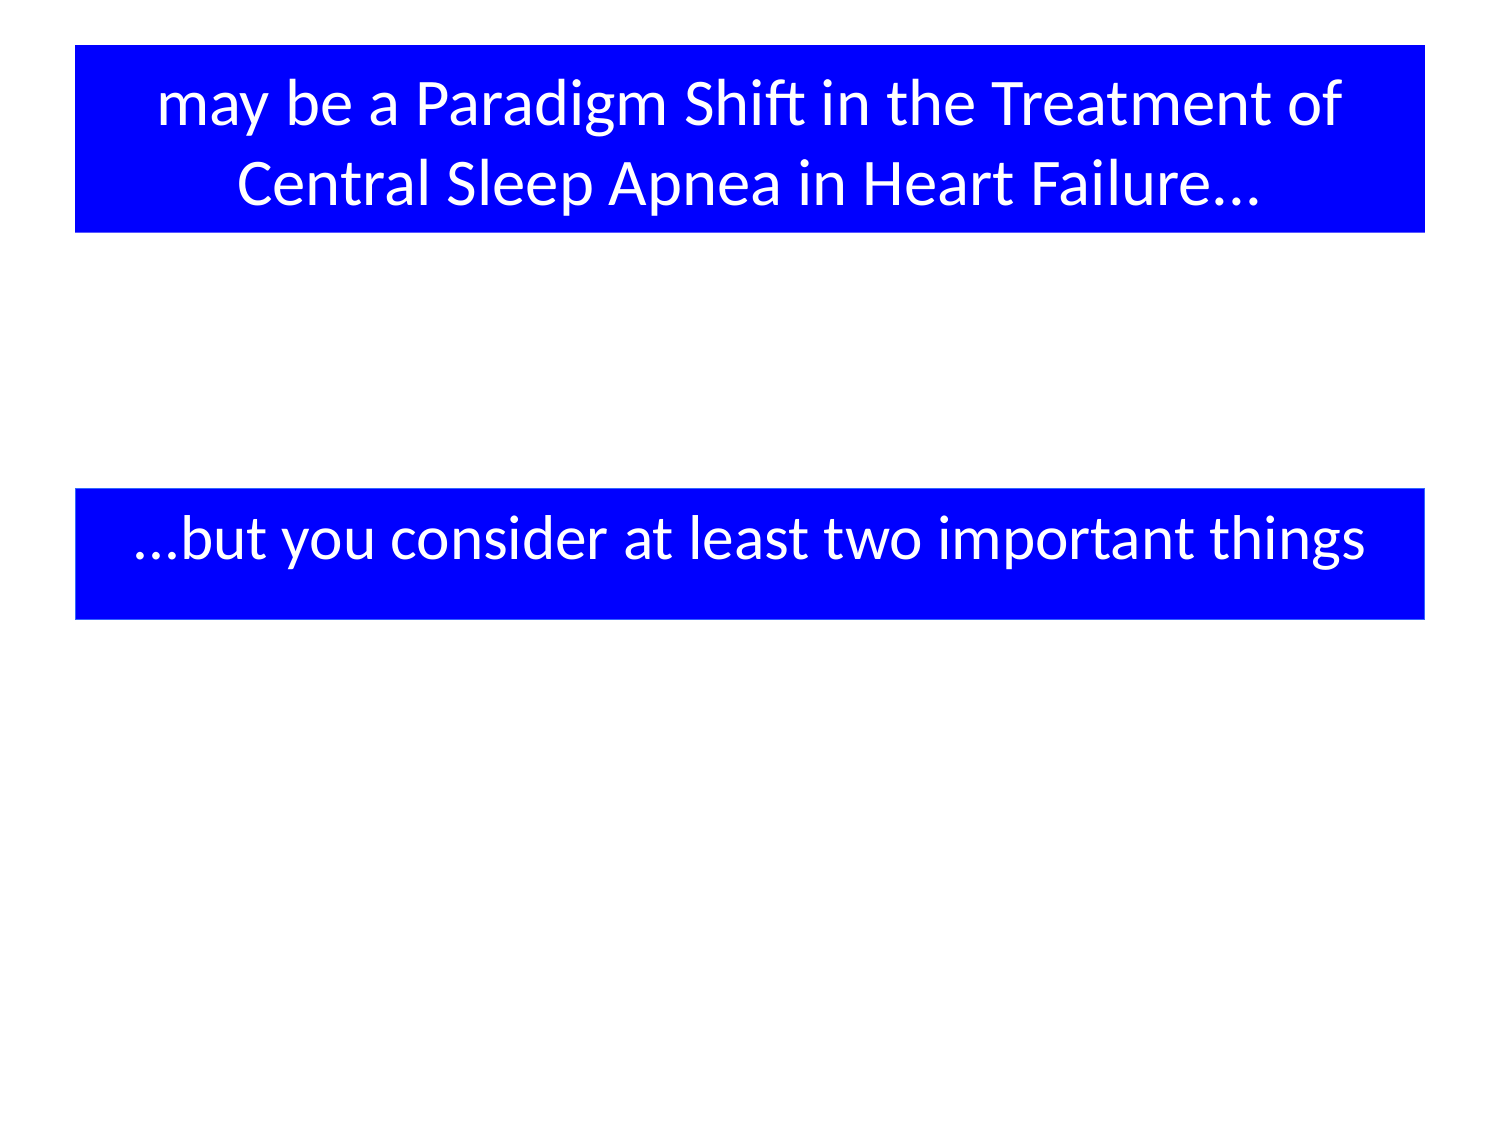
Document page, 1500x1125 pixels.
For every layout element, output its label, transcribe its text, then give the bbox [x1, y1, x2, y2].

list ...but you consider at least two important things [75, 488, 1425, 620]
title may be a Paradigm Shift in the Treatment of Central Sleep Apnea in Heart Failure... [75, 45, 1425, 233]
